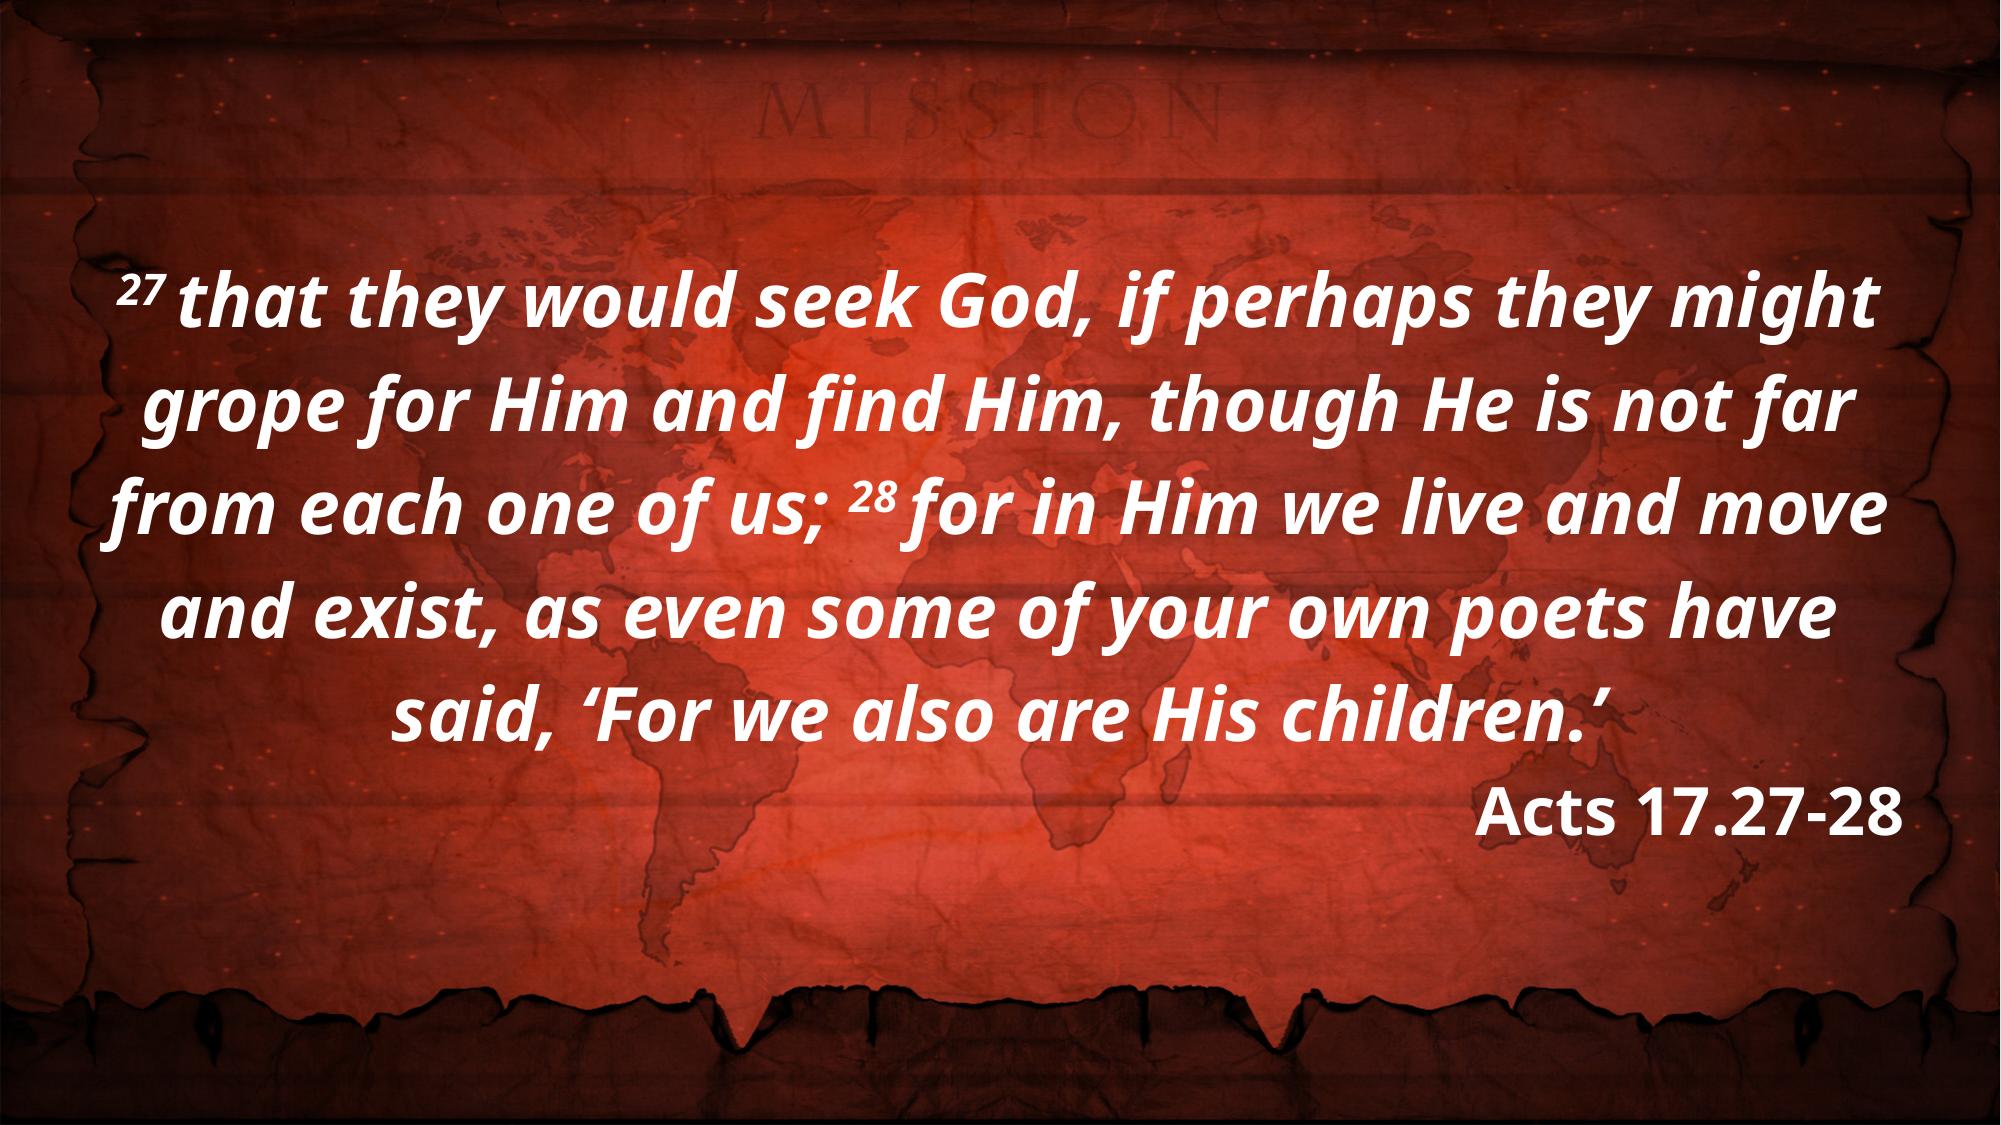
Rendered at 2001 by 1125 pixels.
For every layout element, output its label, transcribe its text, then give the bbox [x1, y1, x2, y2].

list 27 that they would seek God, if perhaps they might grope for Him and find Him, though He is not far from each one of us; 28 for in Him we live and move and exist, as even some of your own poets have said, ‘For we also are His children.’ Acts 17.27-28 [79, 36, 1920, 1052]
picture [0, 0, 2001, 1125]
